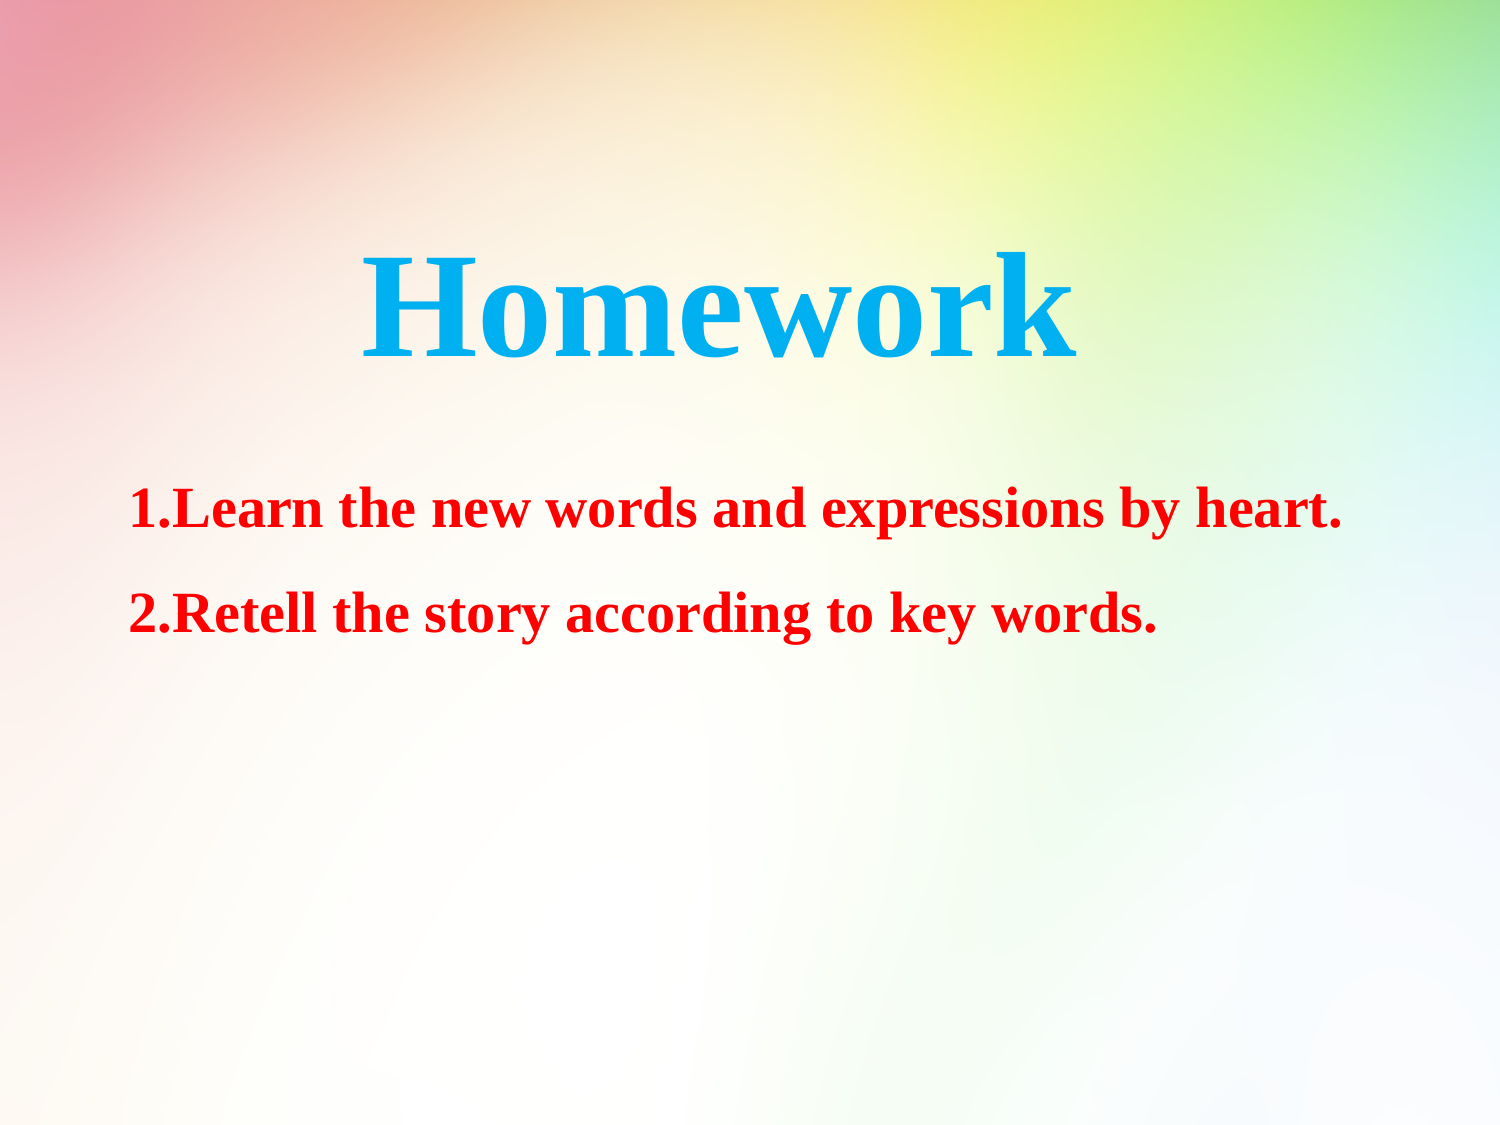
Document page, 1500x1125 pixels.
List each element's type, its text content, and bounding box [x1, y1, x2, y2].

text_box 1.Learn the new words and expressions by heart. 2.Retell the story according to key words. [114, 427, 1492, 652]
picture [0, 0, 1500, 1125]
text_box Homework [346, 199, 1093, 395]
